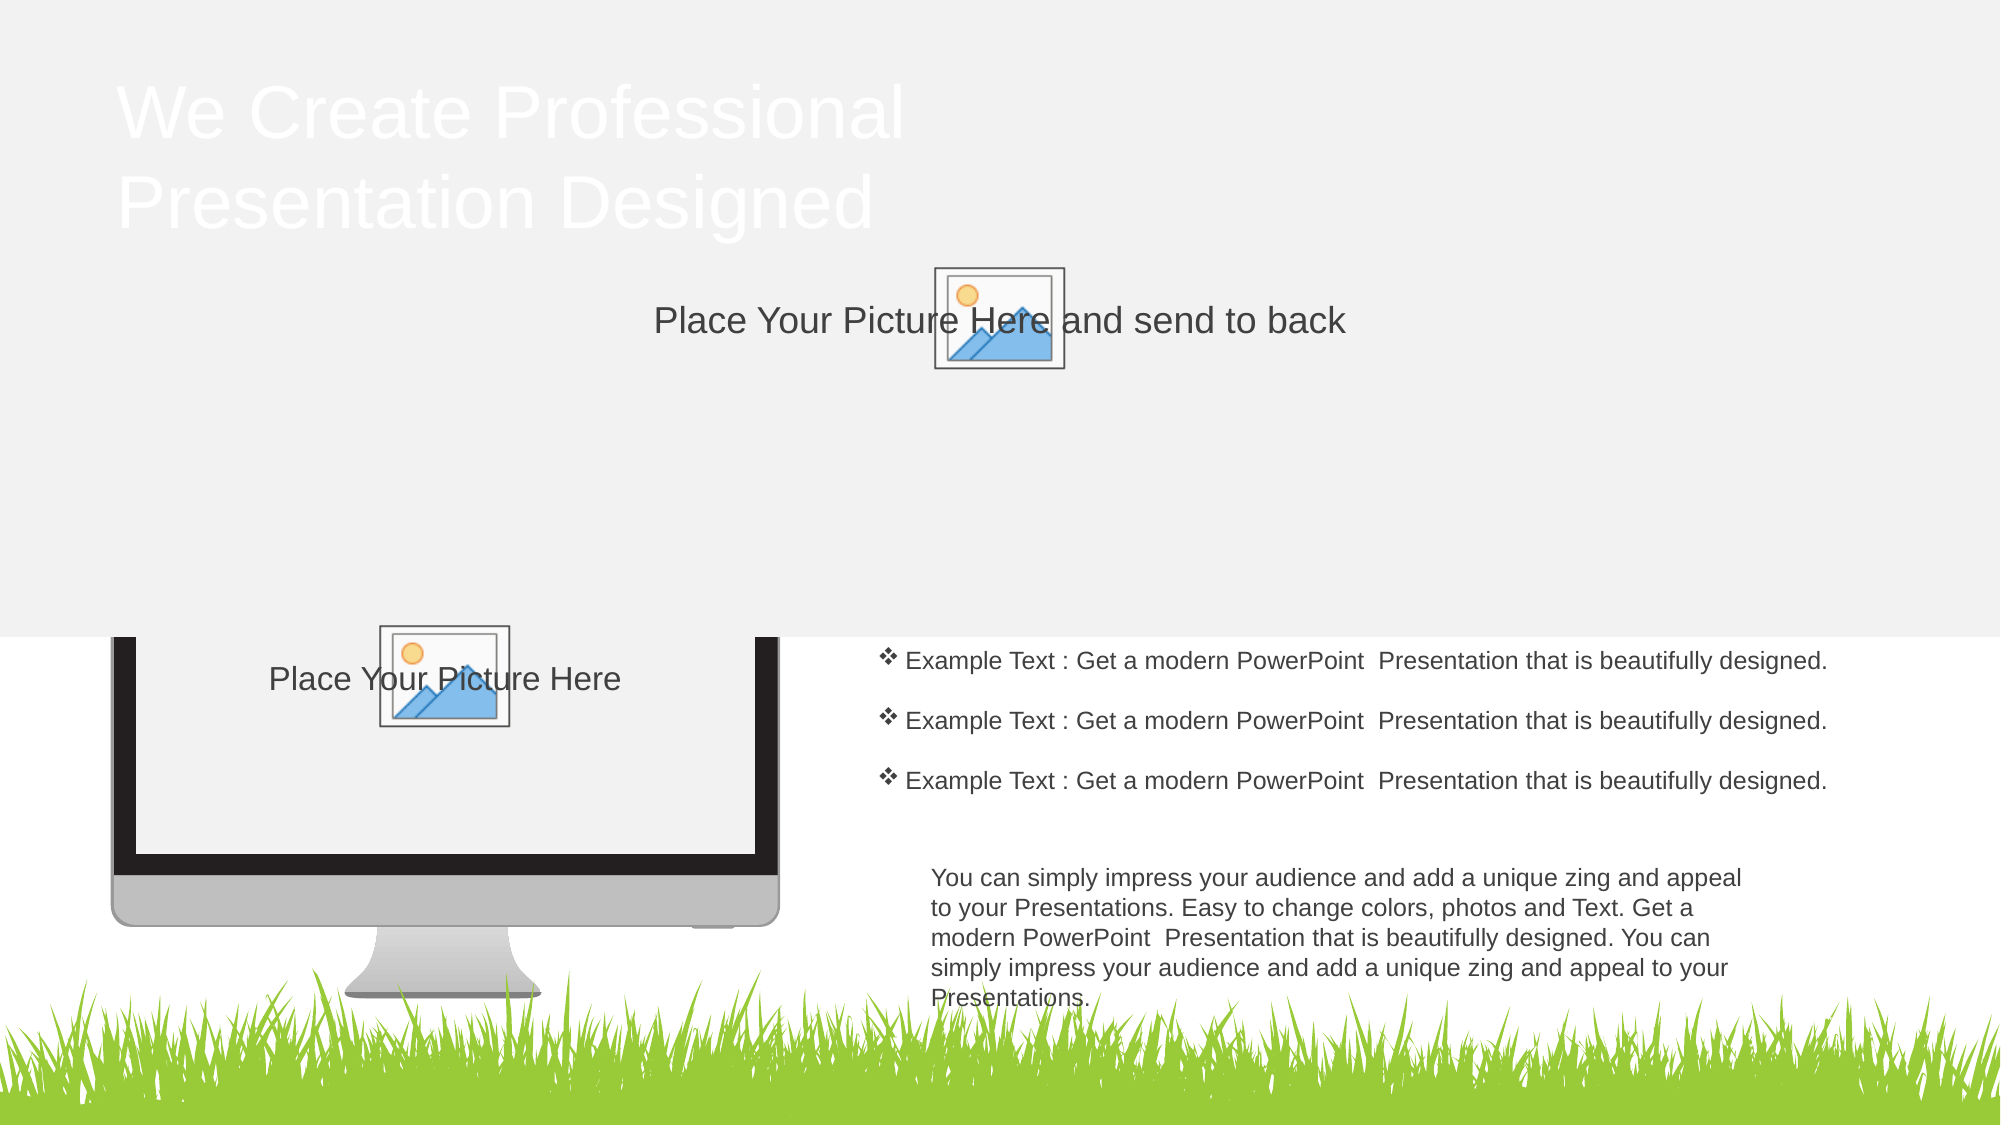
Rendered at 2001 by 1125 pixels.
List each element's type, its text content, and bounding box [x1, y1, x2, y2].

text_box Example Text : Get a modern PowerPoint Presentation that is beautifully designed. Example Text : Get a modern PowerPoint Presentation that is beautifully designed. Example Text : Get a modern PowerPoint Presentation that is beautifully designed. [862, 638, 1864, 802]
text_box You can simply impress your audience and add a unique zing and appeal to your Presentations. Easy to change colors, photos and Text. Get a modern PowerPoint Presentation that is beautifully designed. You can simply impress your audience and add a unique zing and appeal to your Presentations. [916, 853, 1785, 1019]
picture [0, 0, 2000, 854]
